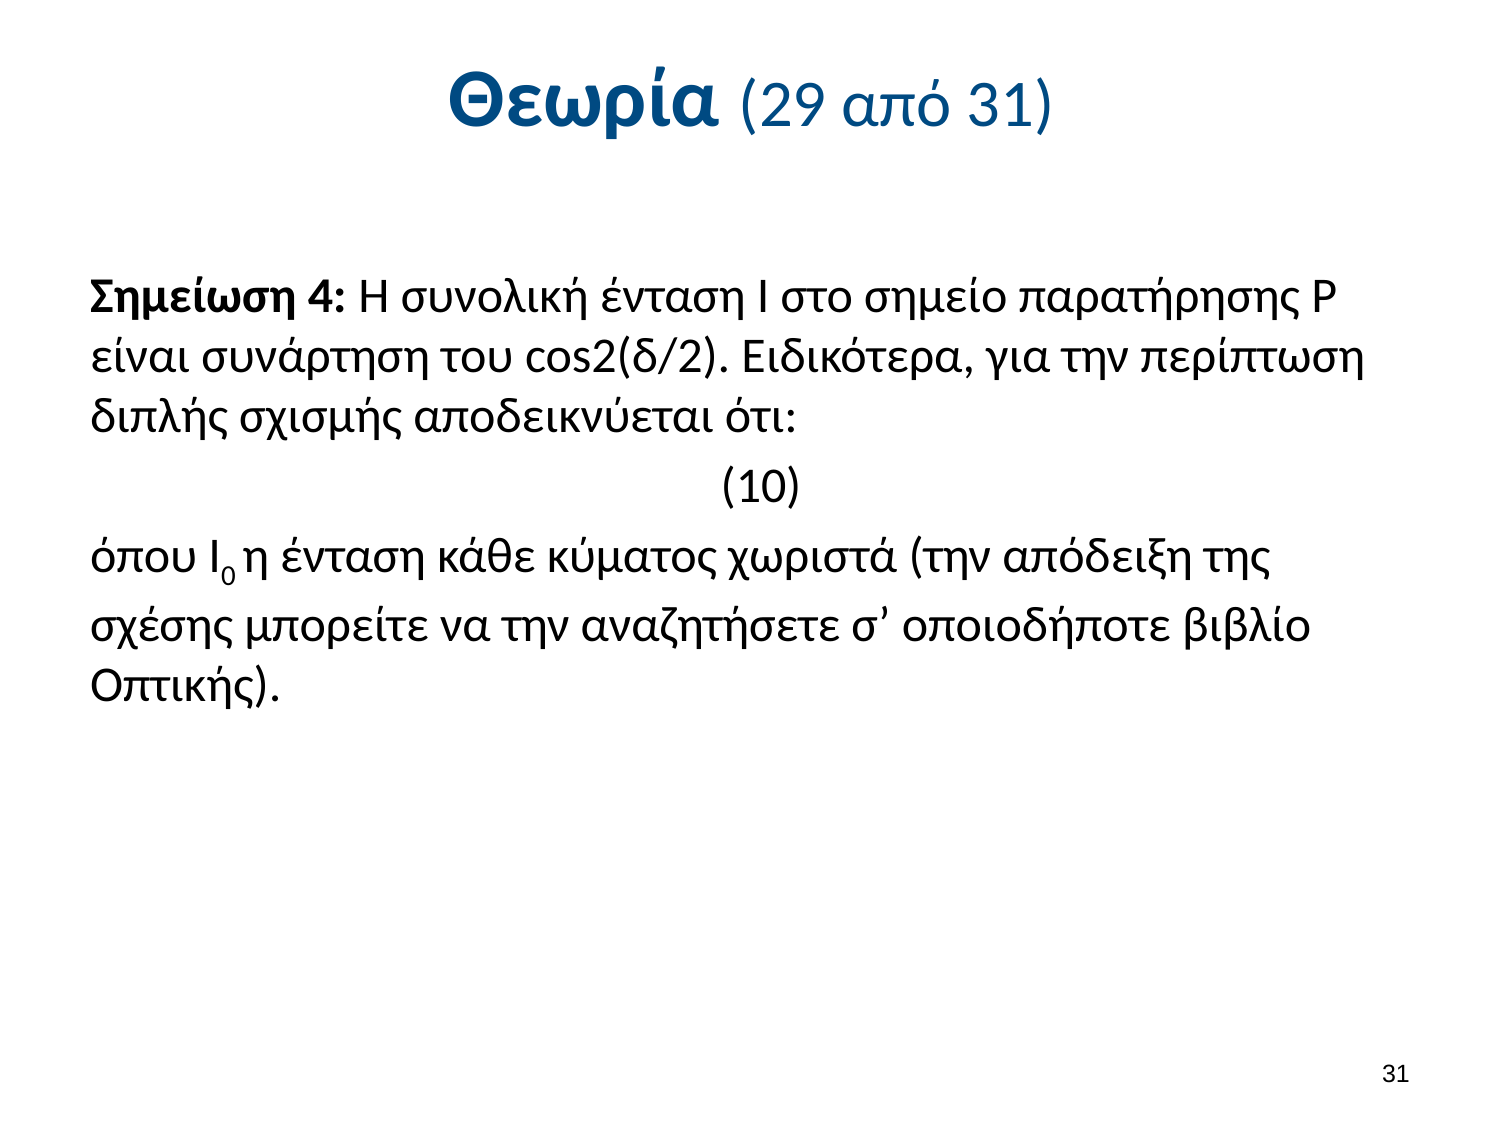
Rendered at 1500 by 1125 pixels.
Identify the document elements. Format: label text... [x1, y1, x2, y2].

slide_number 30 [1074, 1042, 1425, 1103]
title Θεωρία (29 από 31) [76, 19, 1427, 169]
